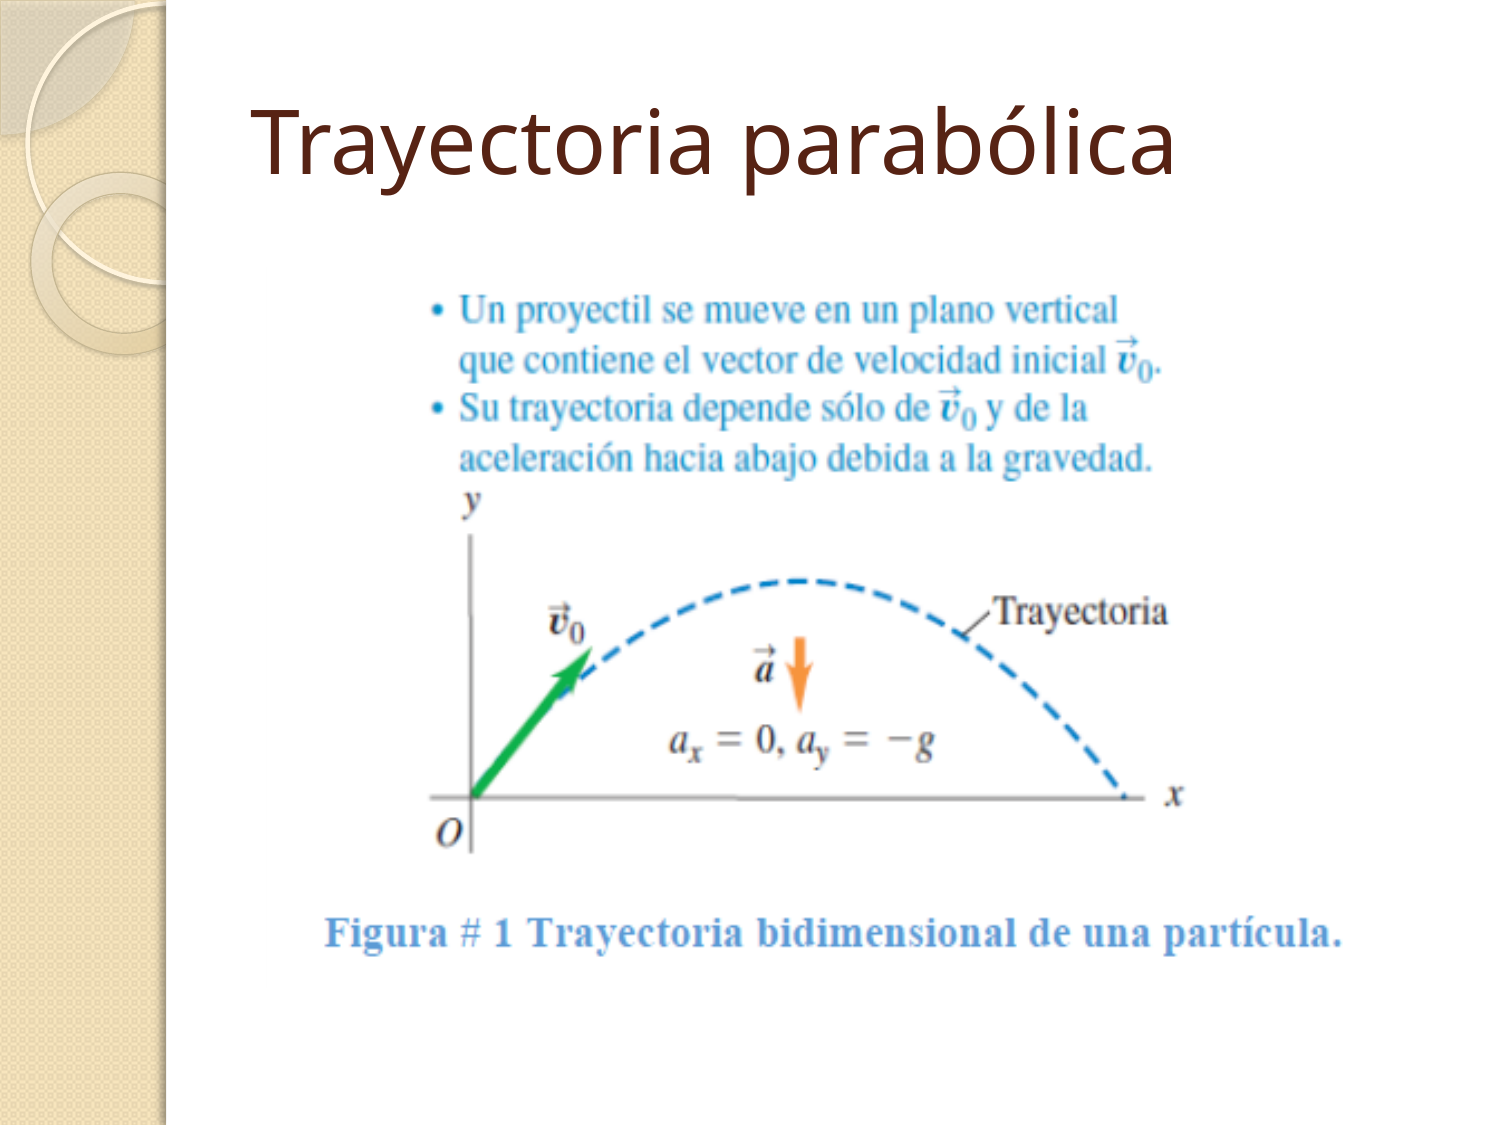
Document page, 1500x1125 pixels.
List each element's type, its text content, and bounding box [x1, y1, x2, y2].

picture [265, 266, 1374, 988]
title Trayectoria parabólica [235, 45, 1466, 233]
